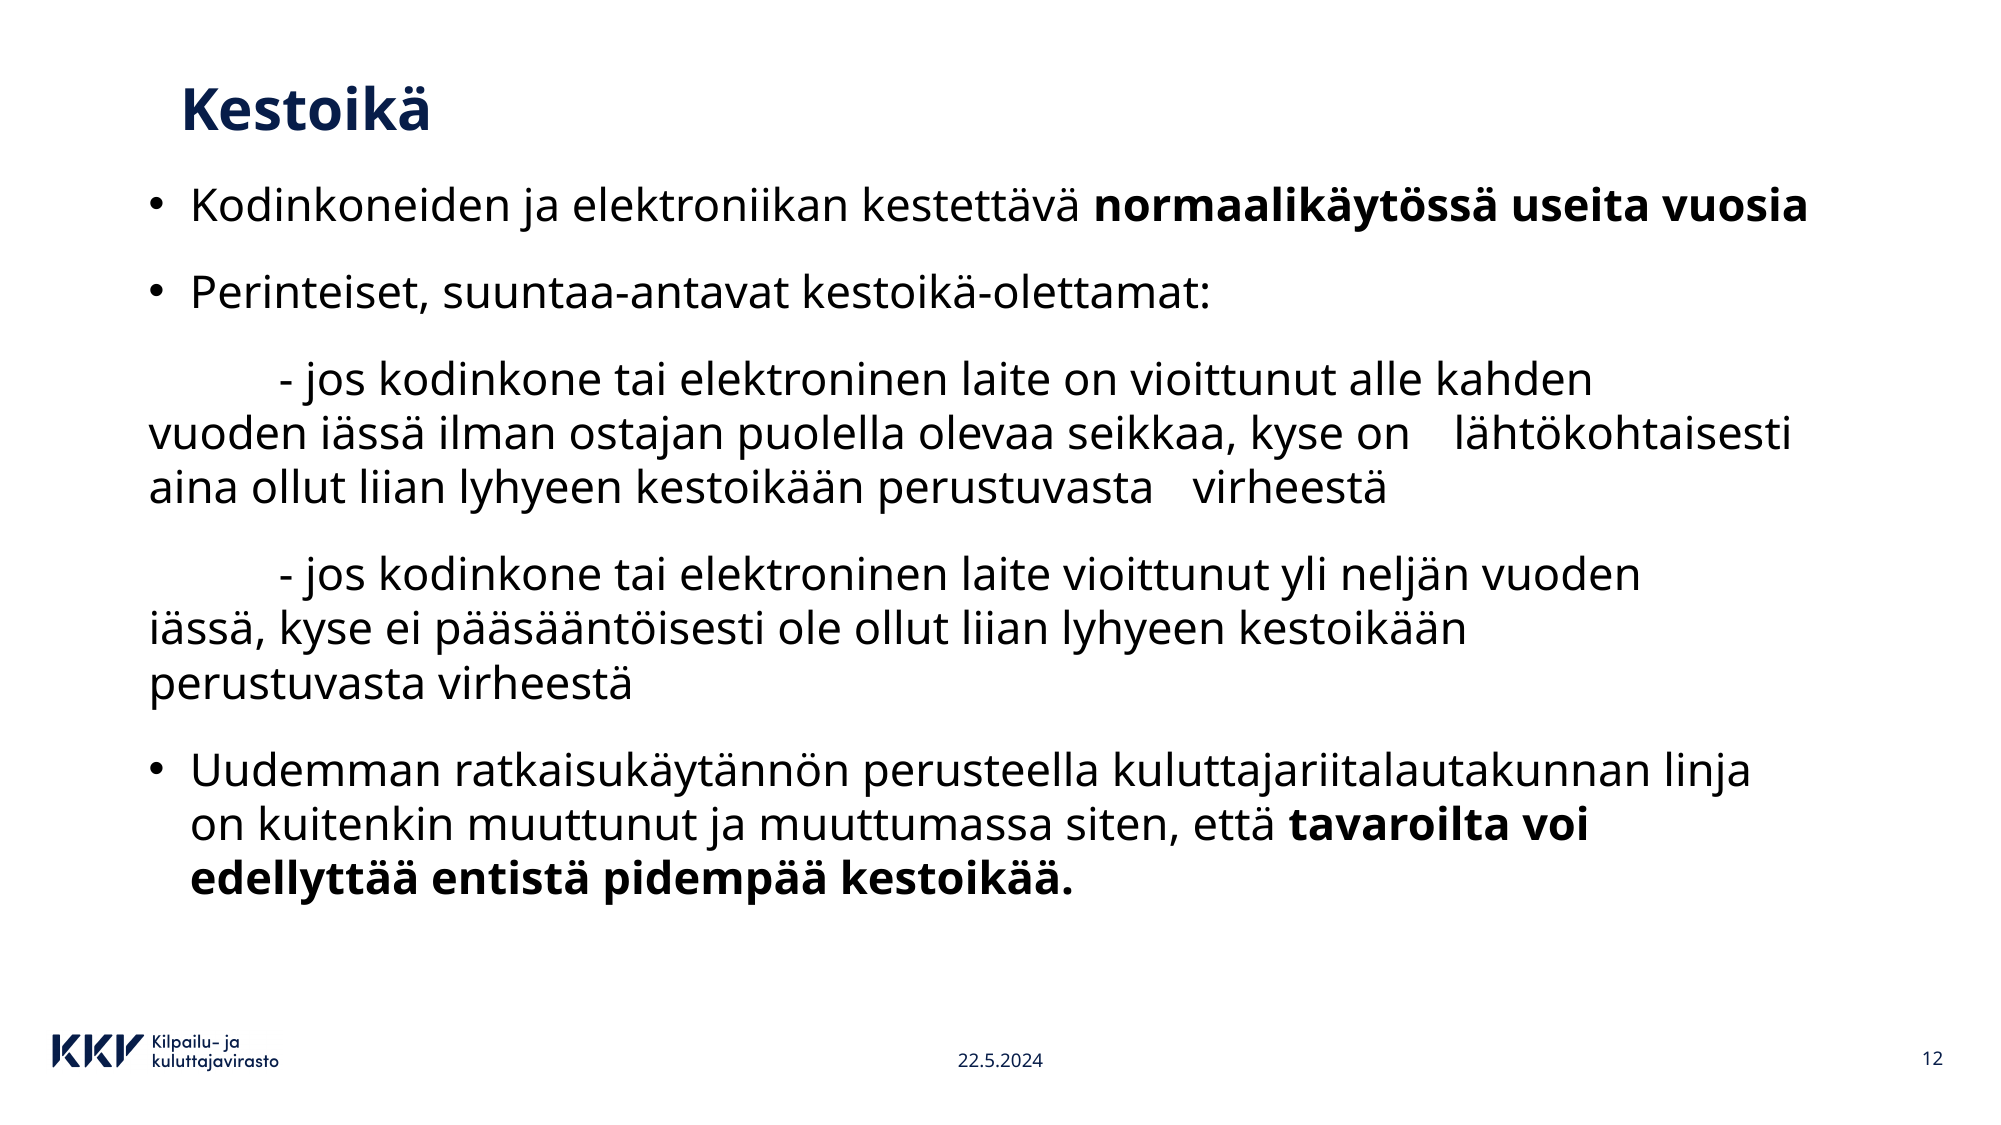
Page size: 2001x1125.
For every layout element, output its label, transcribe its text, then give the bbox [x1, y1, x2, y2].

title Kestoikä [180, 77, 1820, 176]
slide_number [861, 1041, 1140, 1078]
slide_number 12 [1826, 1041, 1944, 1078]
picture [46, 1030, 283, 1074]
list Kodinkoneiden ja elektroniikan kestettävä normaalikäytössä useita vuosia Perinteiset, suuntaa-antavat kestoikä-olettamat: - jos kodinkone tai elektroninen laite on vioittunut alle kahden vuoden iässä ilman ostajan puolella olevaa seikkaa, kyse on lähtökohtaisesti aina ollut liian lyhyeen kestoikään perustuvasta virheestä - jos kodinkone tai elektroninen laite vioittunut yli neljän vuoden iässä, kyse ei pääsääntöisesti ole ollut liian lyhyeen kestoikään perustuvasta virheestä Uudemman ratkaisukäytännön perusteella kuluttajariitalautakunnan linja on kuitenkin muuttunut ja muuttumassa siten, että tavaroilta voi edellyttää entistä pidempää kestoikää. [148, 176, 1820, 1014]
